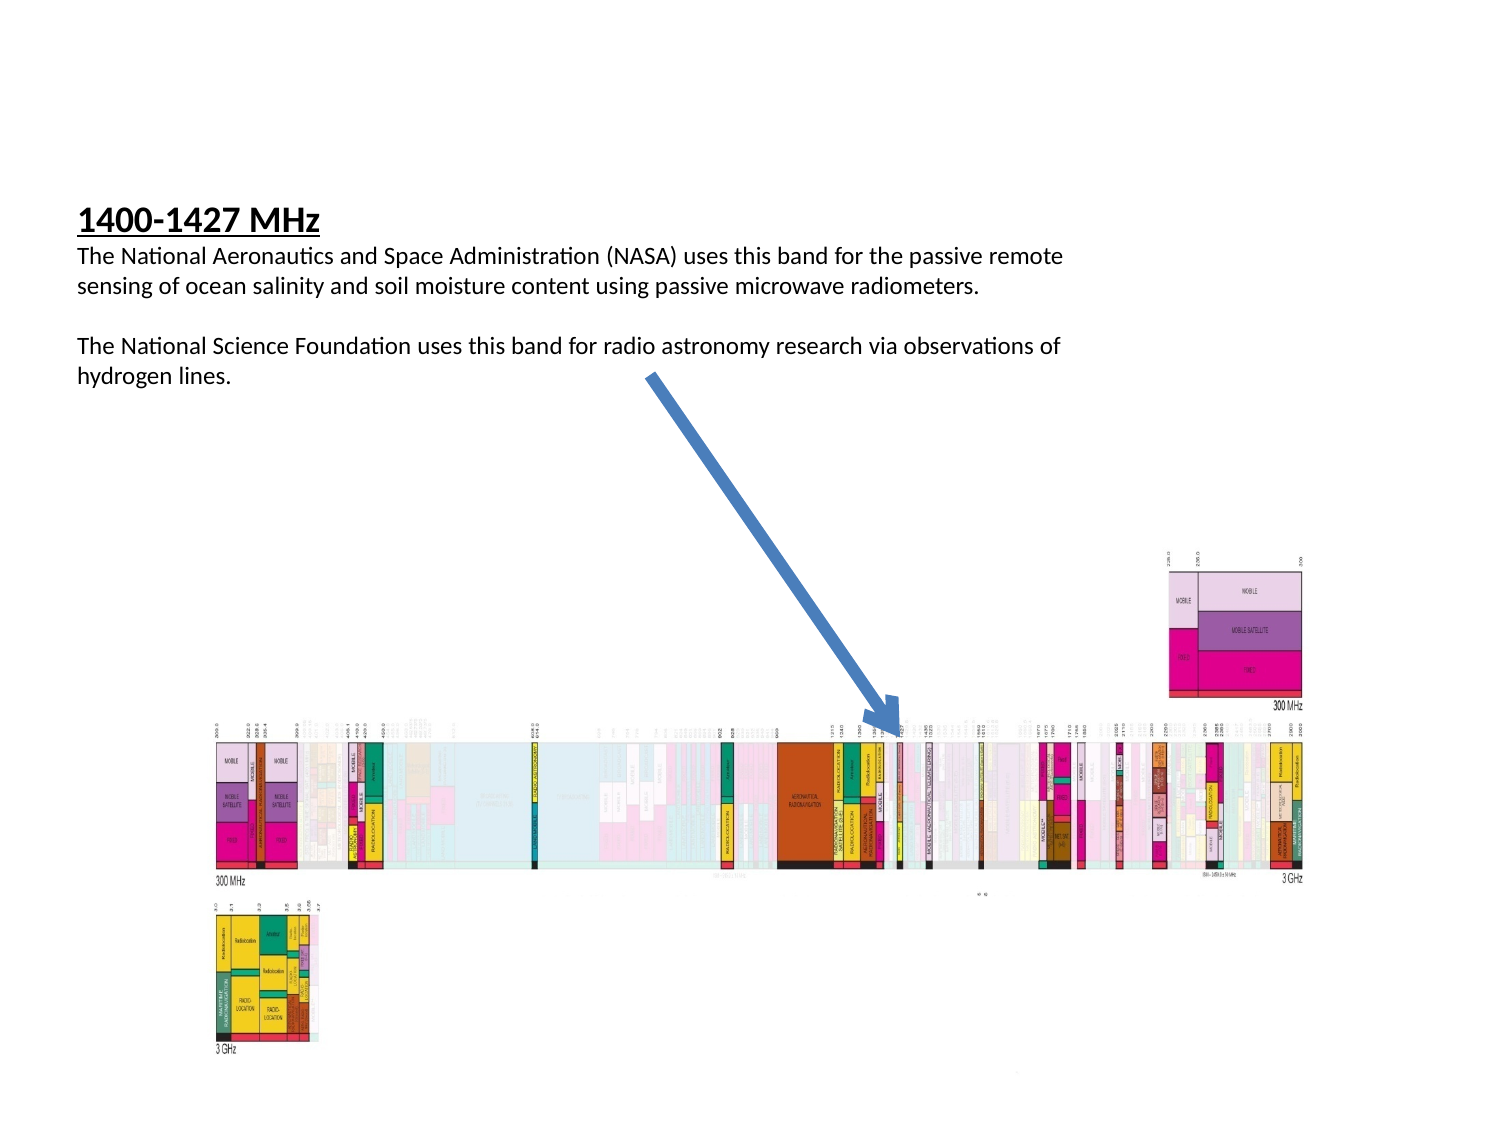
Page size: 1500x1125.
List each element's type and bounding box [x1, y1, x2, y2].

picture [0, 56, 1500, 1125]
text_box [593, 431, 957, 682]
